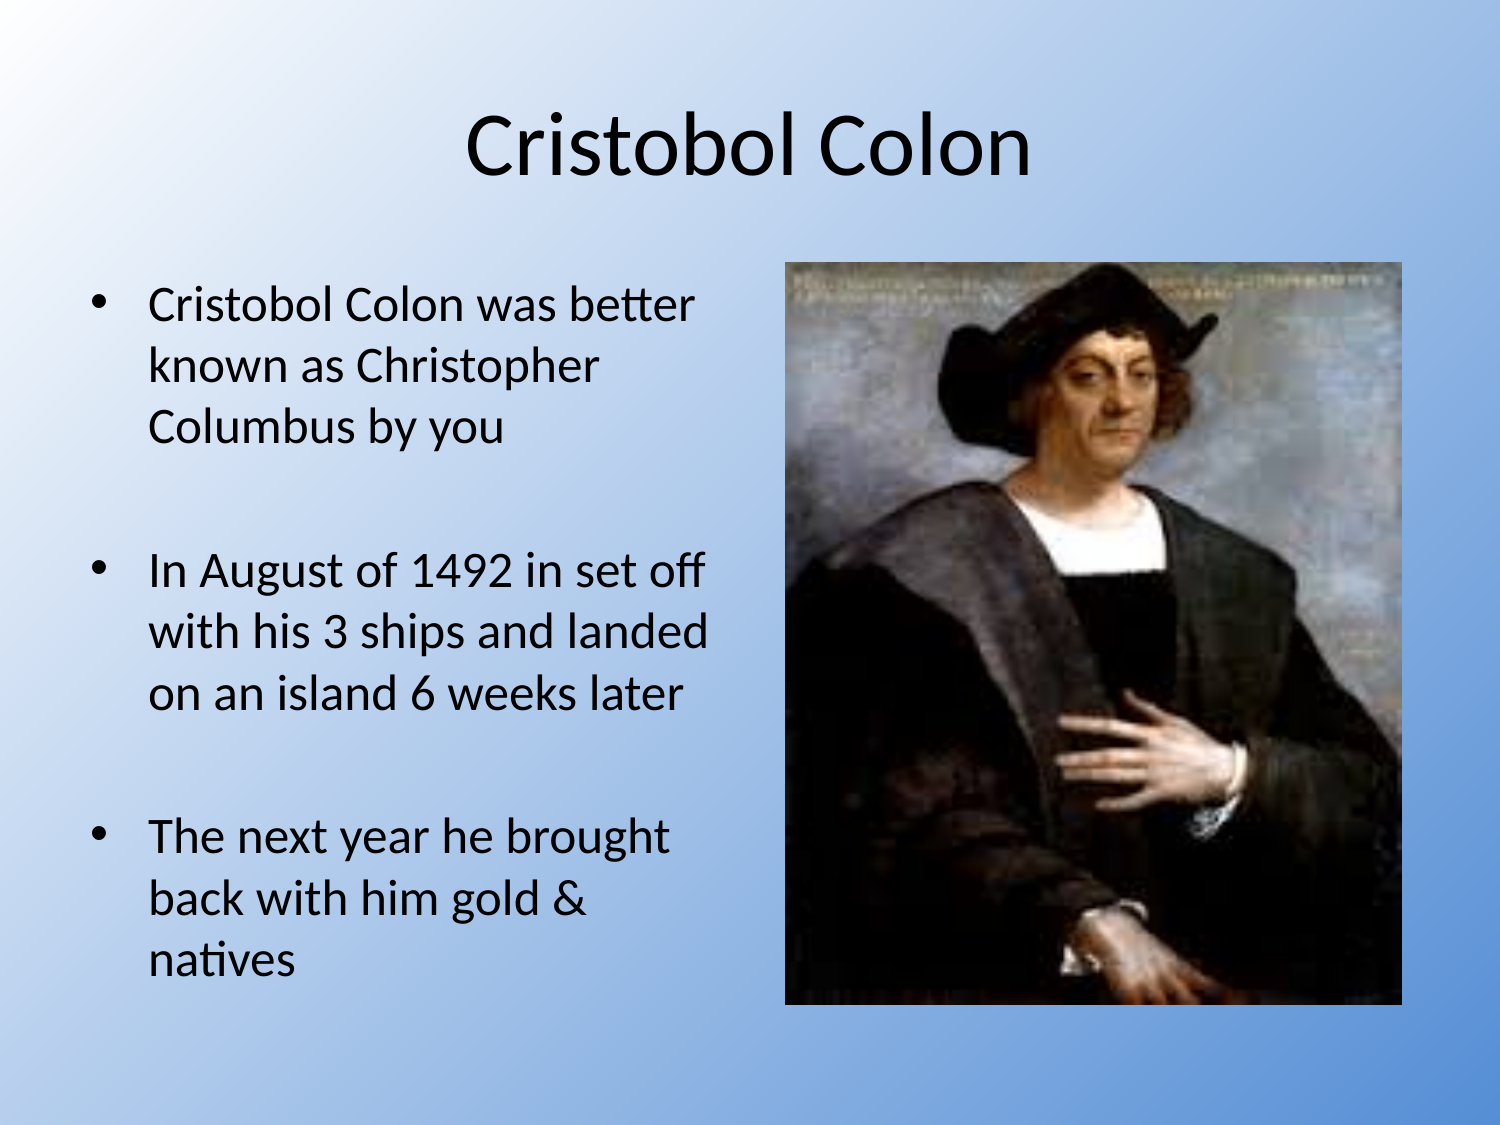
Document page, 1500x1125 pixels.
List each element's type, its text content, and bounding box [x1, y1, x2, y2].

list Cristobol Colon was better known as Christopher Columbus by you In August of 1492 in set off with his 3 ships and landed on an island 6 weeks later The next year he brought back with him gold & natives [75, 262, 738, 1005]
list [762, 262, 1426, 1006]
title Cristobol Colon [75, 45, 1425, 233]
